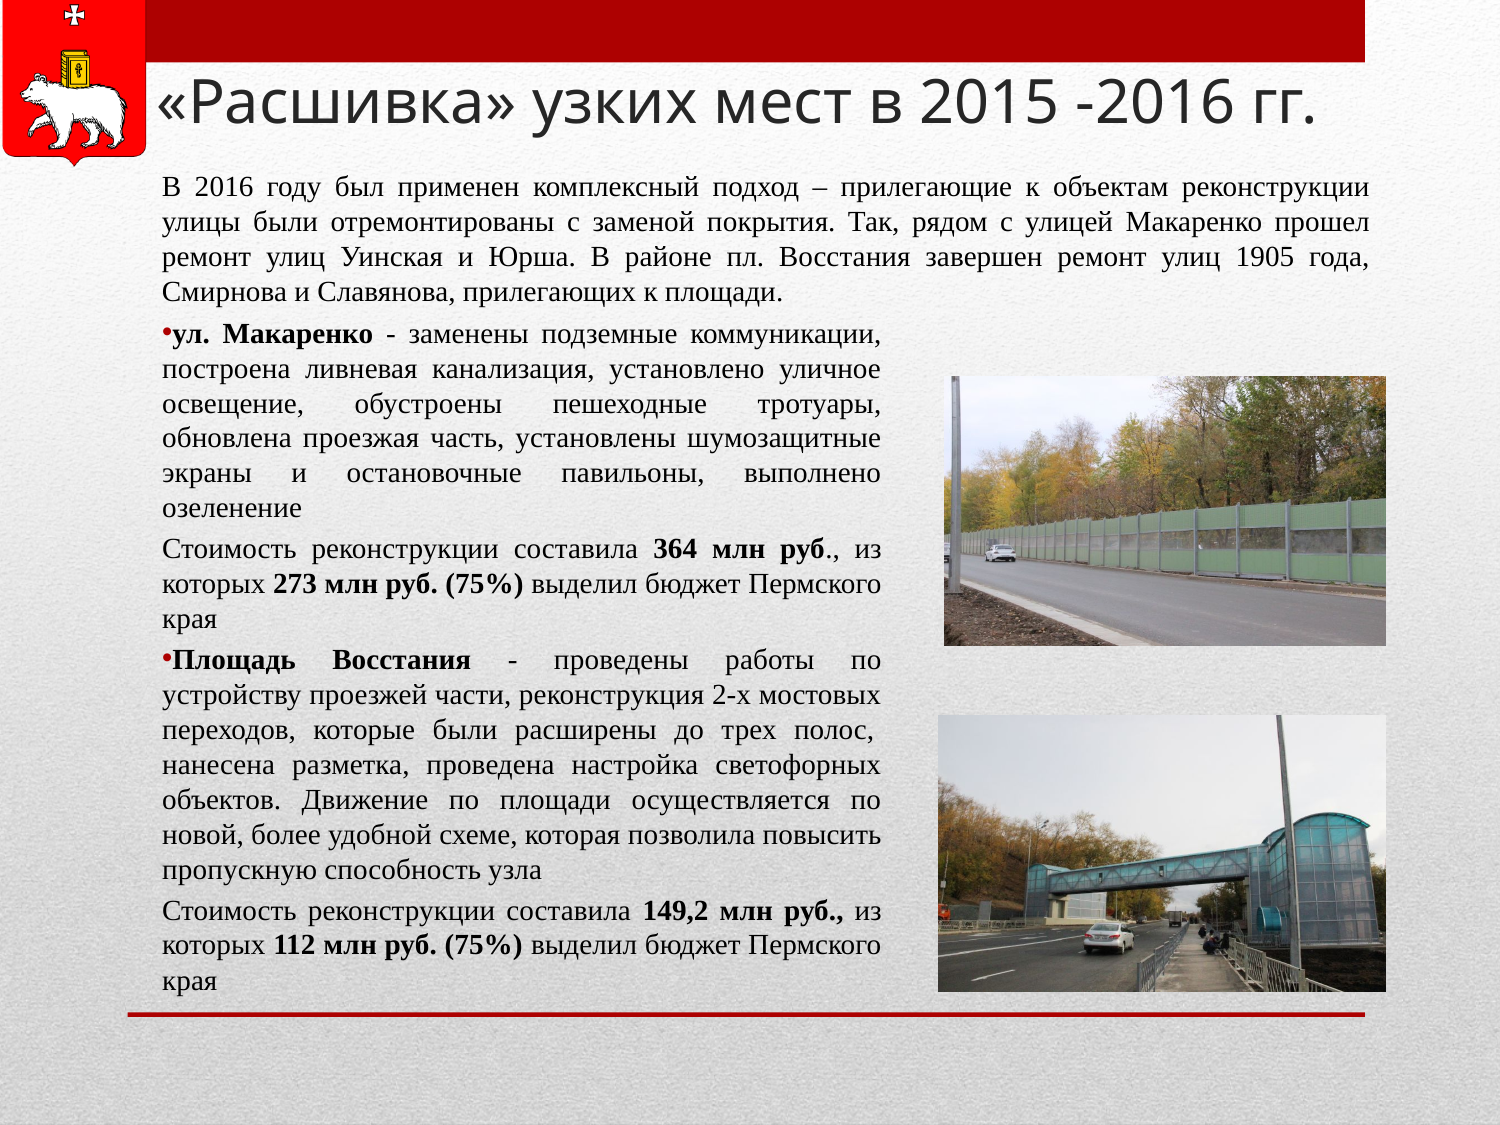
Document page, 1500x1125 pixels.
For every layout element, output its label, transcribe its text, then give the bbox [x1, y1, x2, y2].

text_box «Расшивка» узких мест в 2015 -2016 гг. [152, 54, 1365, 160]
picture [0, 0, 148, 174]
picture [943, 375, 1387, 646]
picture [938, 715, 1387, 993]
list ул. Макаренко - заменены подземные коммуникации, построена ливневая канализация, установлено уличное освещение, обустроены пешеходные тротуары, обновлена проезжая часть, установлены шумозащитные экраны и остановочные павильоны, выполнено озеленение Стоимость реконструкции составила 364 млн руб., из которых 273 млн руб. (75%) выделил бюджет Пермского края Площадь Восстания - проведены работы по устройству проезжей части, реконструкция 2-х мостовых переходов, которые были расширены до трех полос, нанесена разметка, проведена настройка светофорных объектов. Движение по площади осуществляется по новой, более удобной схеме, которая позволила повысить пропускную способность узла Стоимость реконструкции составила 149,2 млн руб., из которых 112 млн руб. (75%) выделил бюджет Пермского края [147, 407, 897, 1026]
text_box В 2016 году был применен комплексный подход – прилегающие к объектам реконструкции улицы были отремонтированы с заменой покрытия. Так, рядом с улицей Макаренко прошел ремонт улиц Уинская и Юрша. В районе пл. Восстания завершен ремонт улиц 1905 года, Смирнова и Славянова, прилегающих к площади. [147, 160, 1386, 360]
